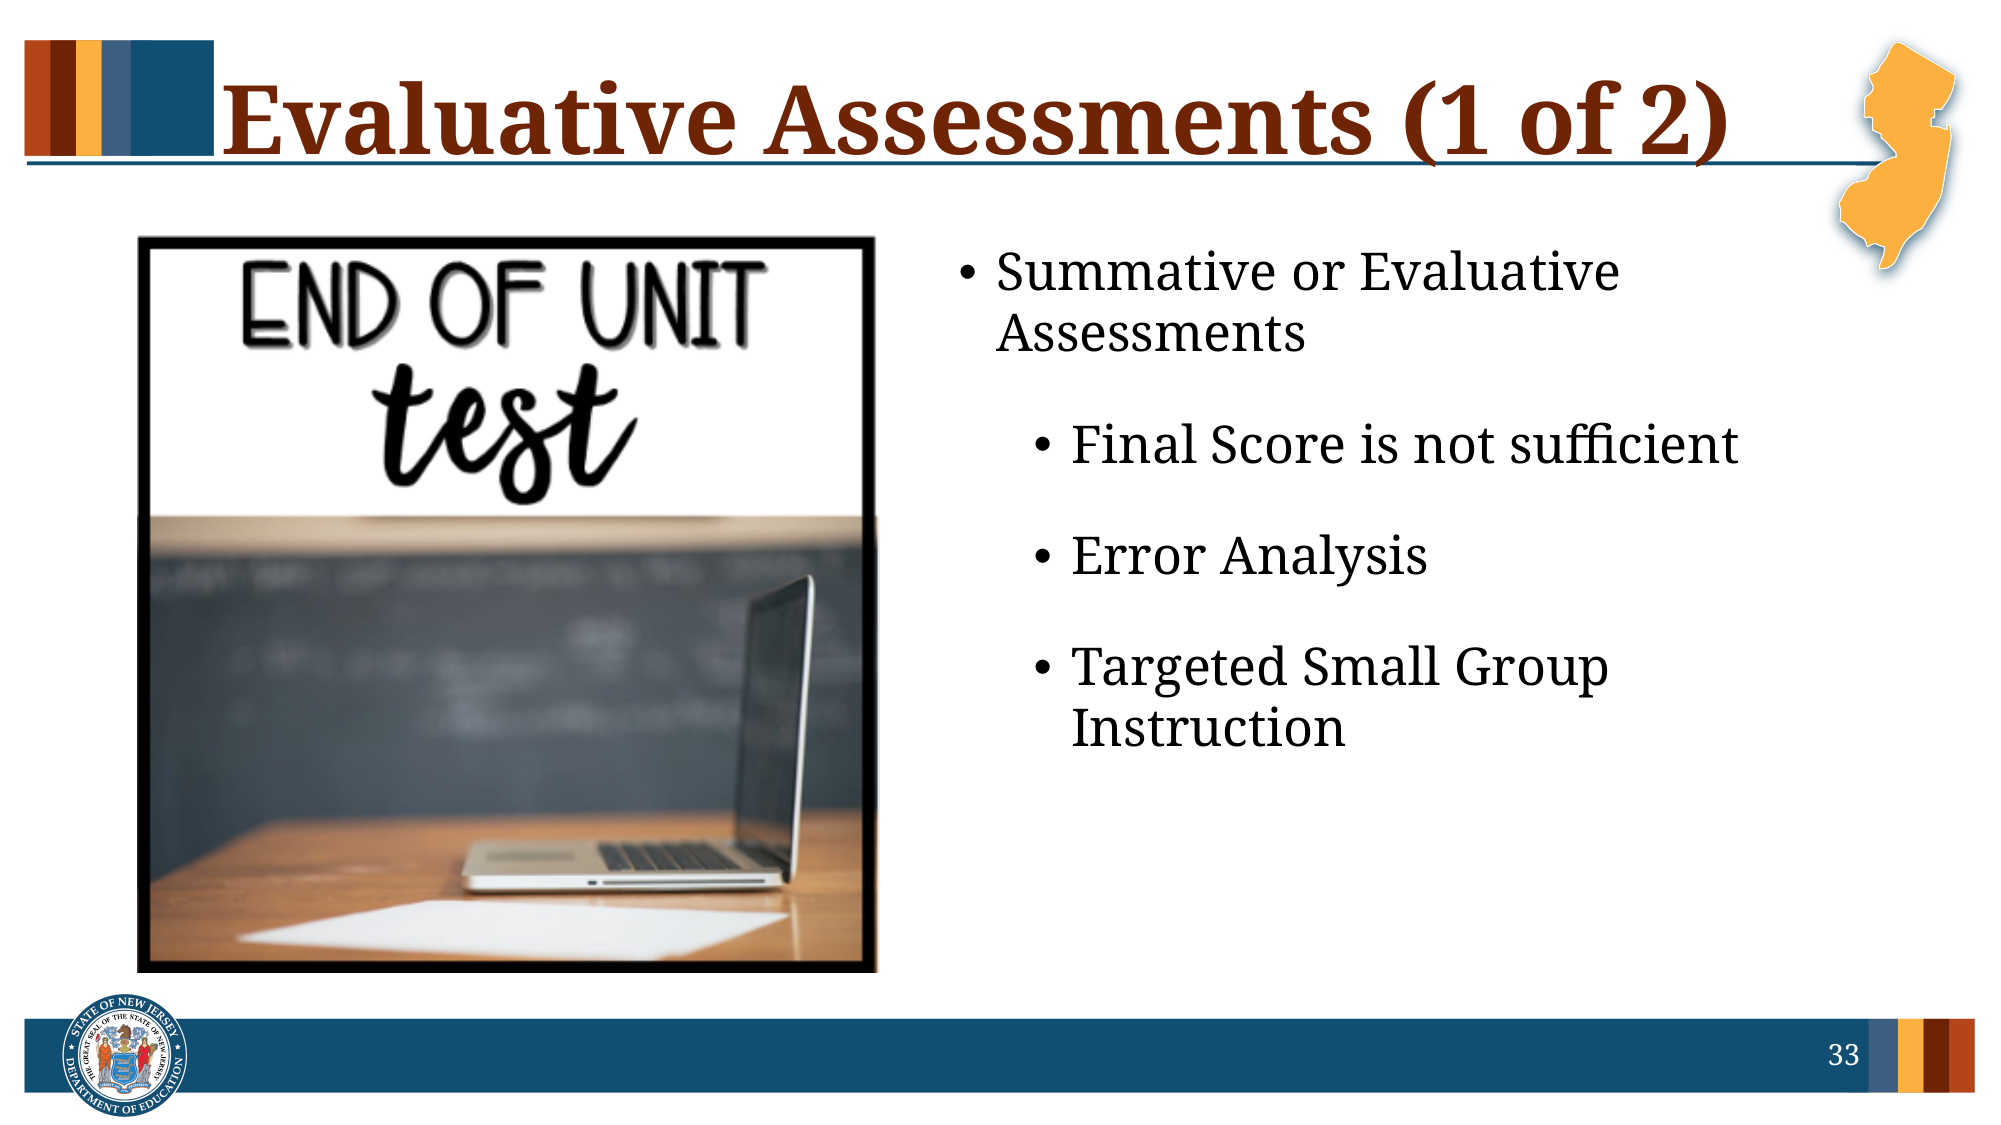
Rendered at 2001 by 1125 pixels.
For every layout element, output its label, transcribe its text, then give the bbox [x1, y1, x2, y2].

picture [24, 992, 1975, 1119]
title Evaluative Assessments (1 of 2) [206, 62, 1863, 185]
picture [24, 26, 1976, 973]
text_box Summative or Evaluative Assessments Final Score is not sufficient Error Analysis Targeted Small Group Instruction [943, 234, 1972, 973]
slide_number 33 [1425, 1026, 1876, 1087]
